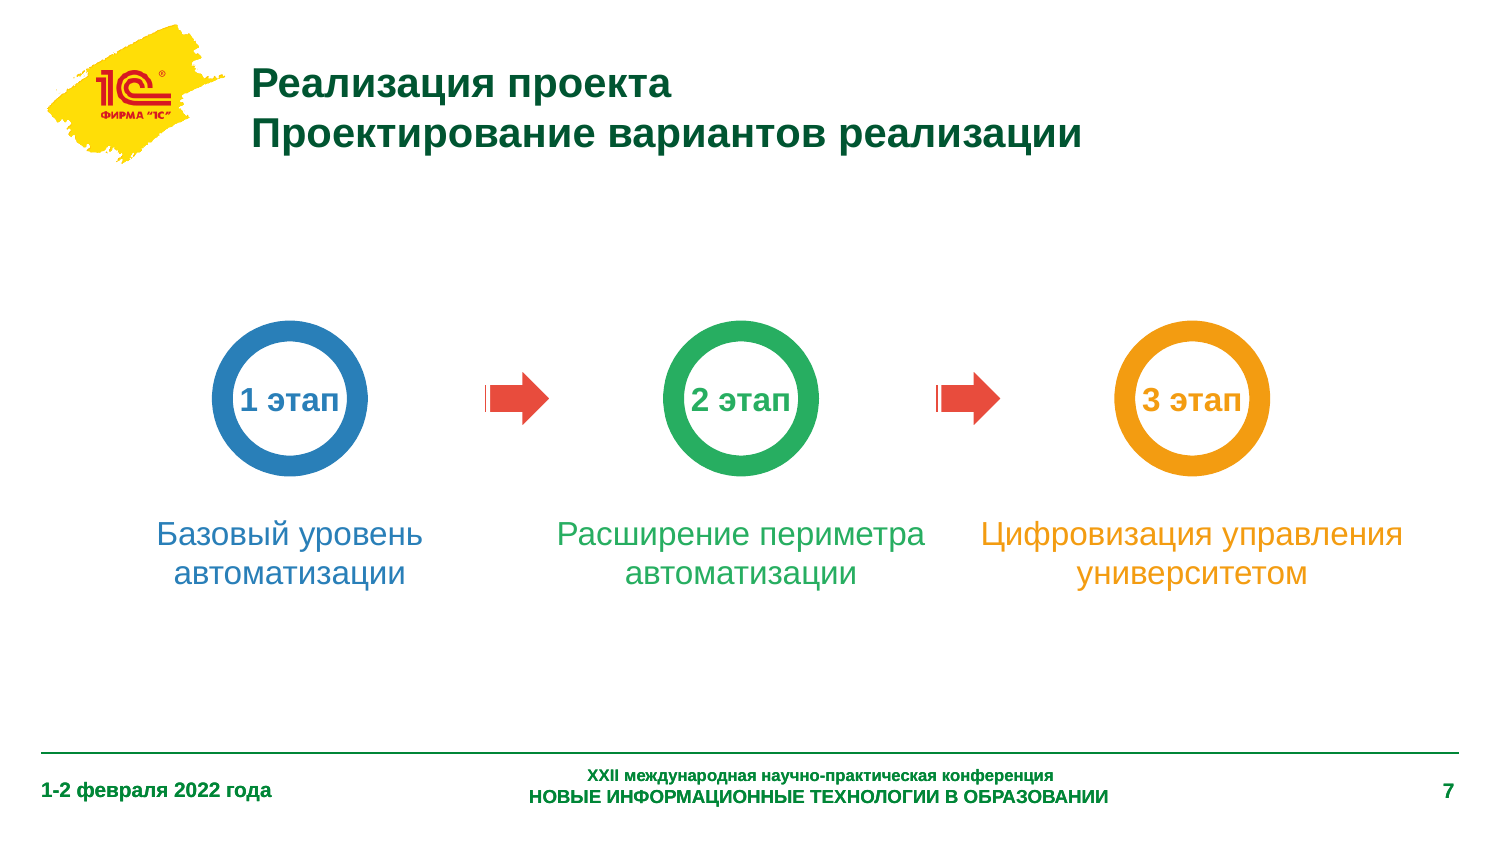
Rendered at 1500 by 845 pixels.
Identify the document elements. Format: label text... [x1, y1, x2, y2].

text_box 2 этап [673, 331, 809, 467]
text_box Базовый уровень автоматизации [86, 506, 493, 594]
text_box XXII международная научно-практическая конференция НОВЫЕ ИНФОРМАЦИОННЫЕ ТЕХНОЛОГИИ В ОБРАЗОВАНИИ [277, 764, 1365, 808]
text_box Расширение периметра автоматизации [527, 506, 949, 594]
text_box [483, 383, 488, 414]
text_box [931, 383, 939, 414]
text_box 3 этап [1124, 331, 1260, 467]
text_box 1 этап [222, 331, 358, 467]
text_box [940, 369, 1003, 428]
text_box [489, 369, 551, 428]
picture [41, 20, 229, 167]
text_box 7 [1328, 777, 1455, 803]
text_box 1-2 февраля 2022 года [41, 776, 277, 802]
text_box Цифровизация управления университетом [949, 506, 1435, 594]
title Реализация проекта Проектирование вариантов реализации [242, 35, 1424, 177]
